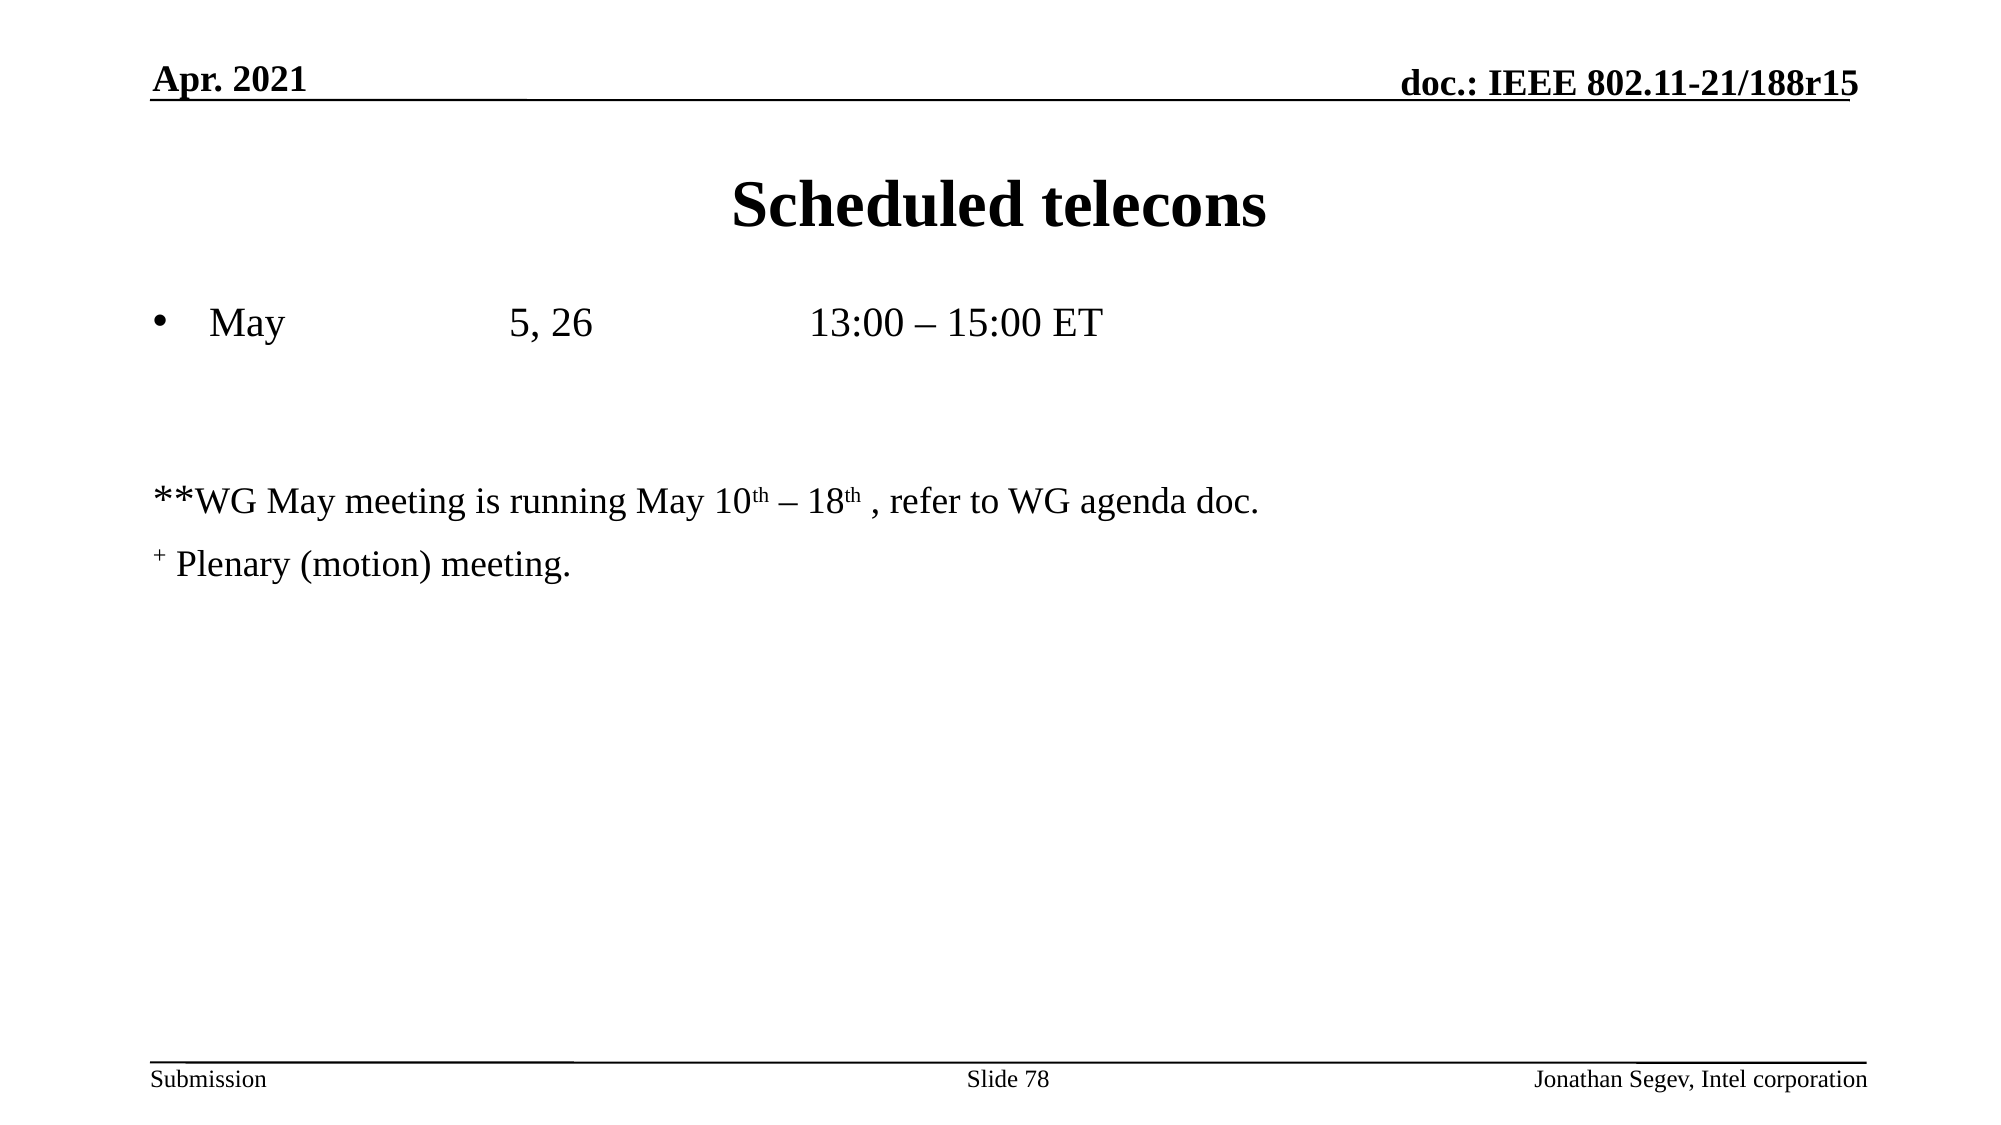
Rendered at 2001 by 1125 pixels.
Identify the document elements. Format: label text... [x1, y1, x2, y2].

footer Jonathan Segev, Intel corporation [1171, 1061, 1869, 1093]
title Scheduled telecons [149, 112, 1850, 288]
slide_number Slide 78 [950, 1061, 1067, 1123]
list May 5, 26 13:00 – 15:00 ET **WG May meeting is running May 10th – 18th , refer to WG agenda doc. + Plenary (motion) meeting. [137, 286, 1838, 1000]
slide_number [152, 54, 563, 100]
